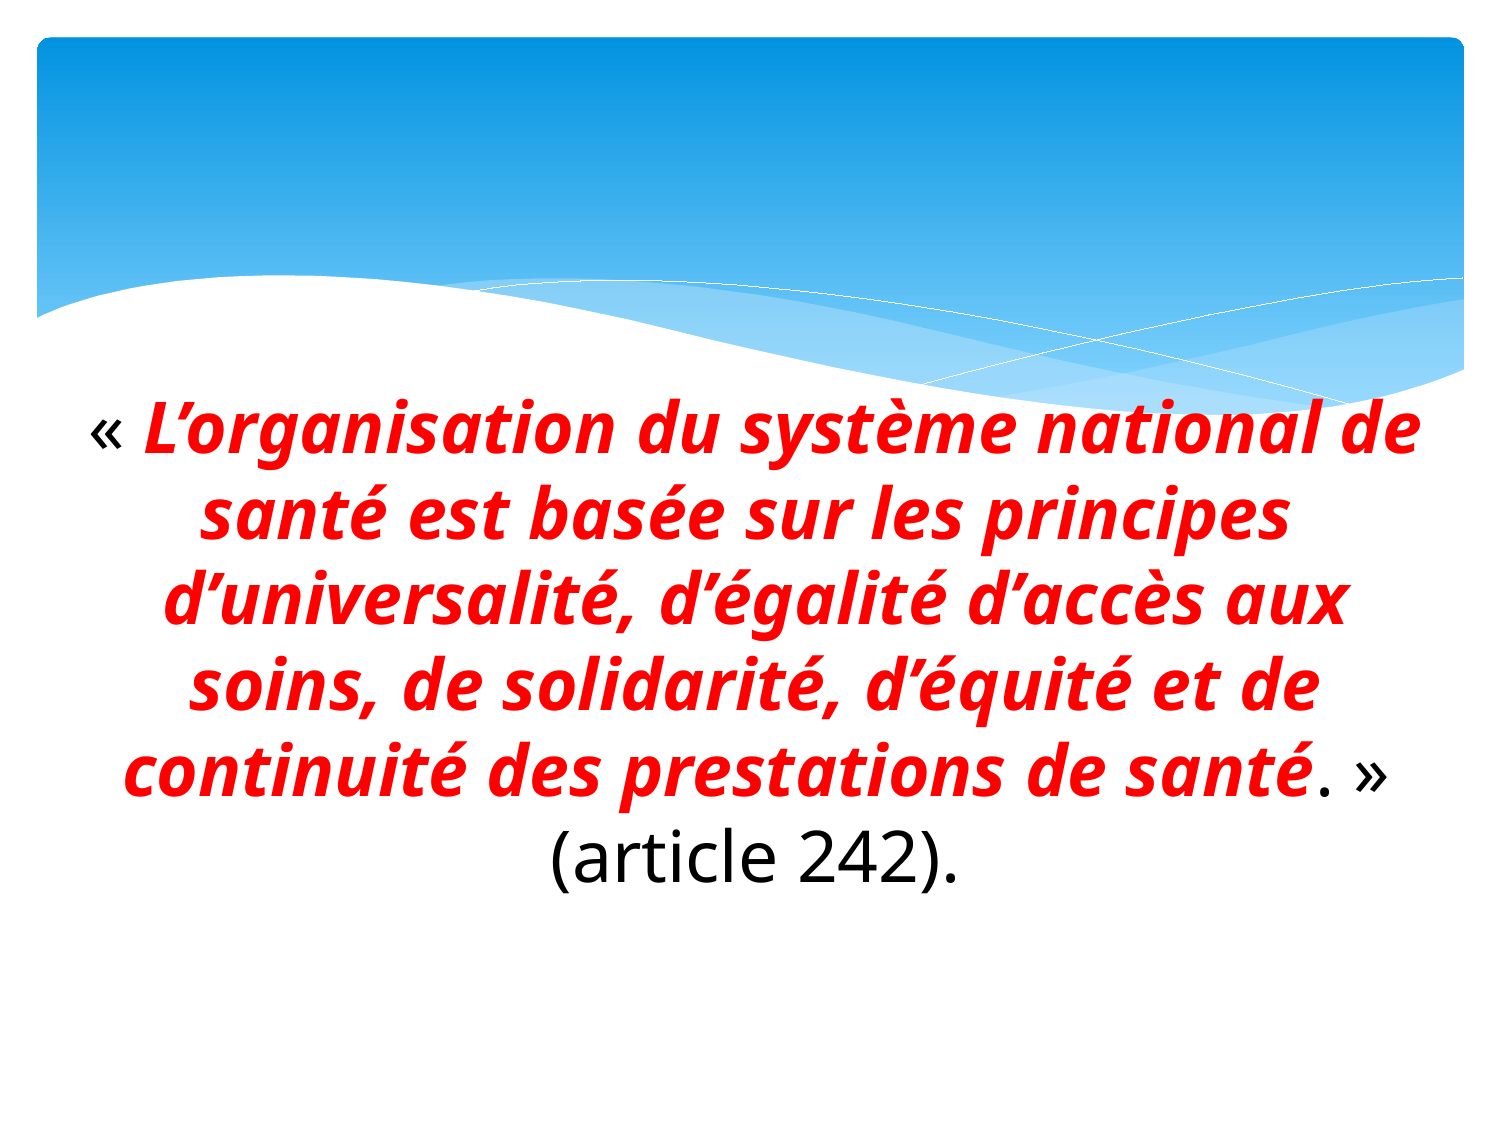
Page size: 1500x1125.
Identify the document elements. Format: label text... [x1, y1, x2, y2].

title « L’organisation du système national de santé est basée sur les principes d’universalité, d’égalité d’accès aux soins, de solidarité, d’équité et de continuité des prestations de santé. » (article 242). [53, 373, 1459, 906]
